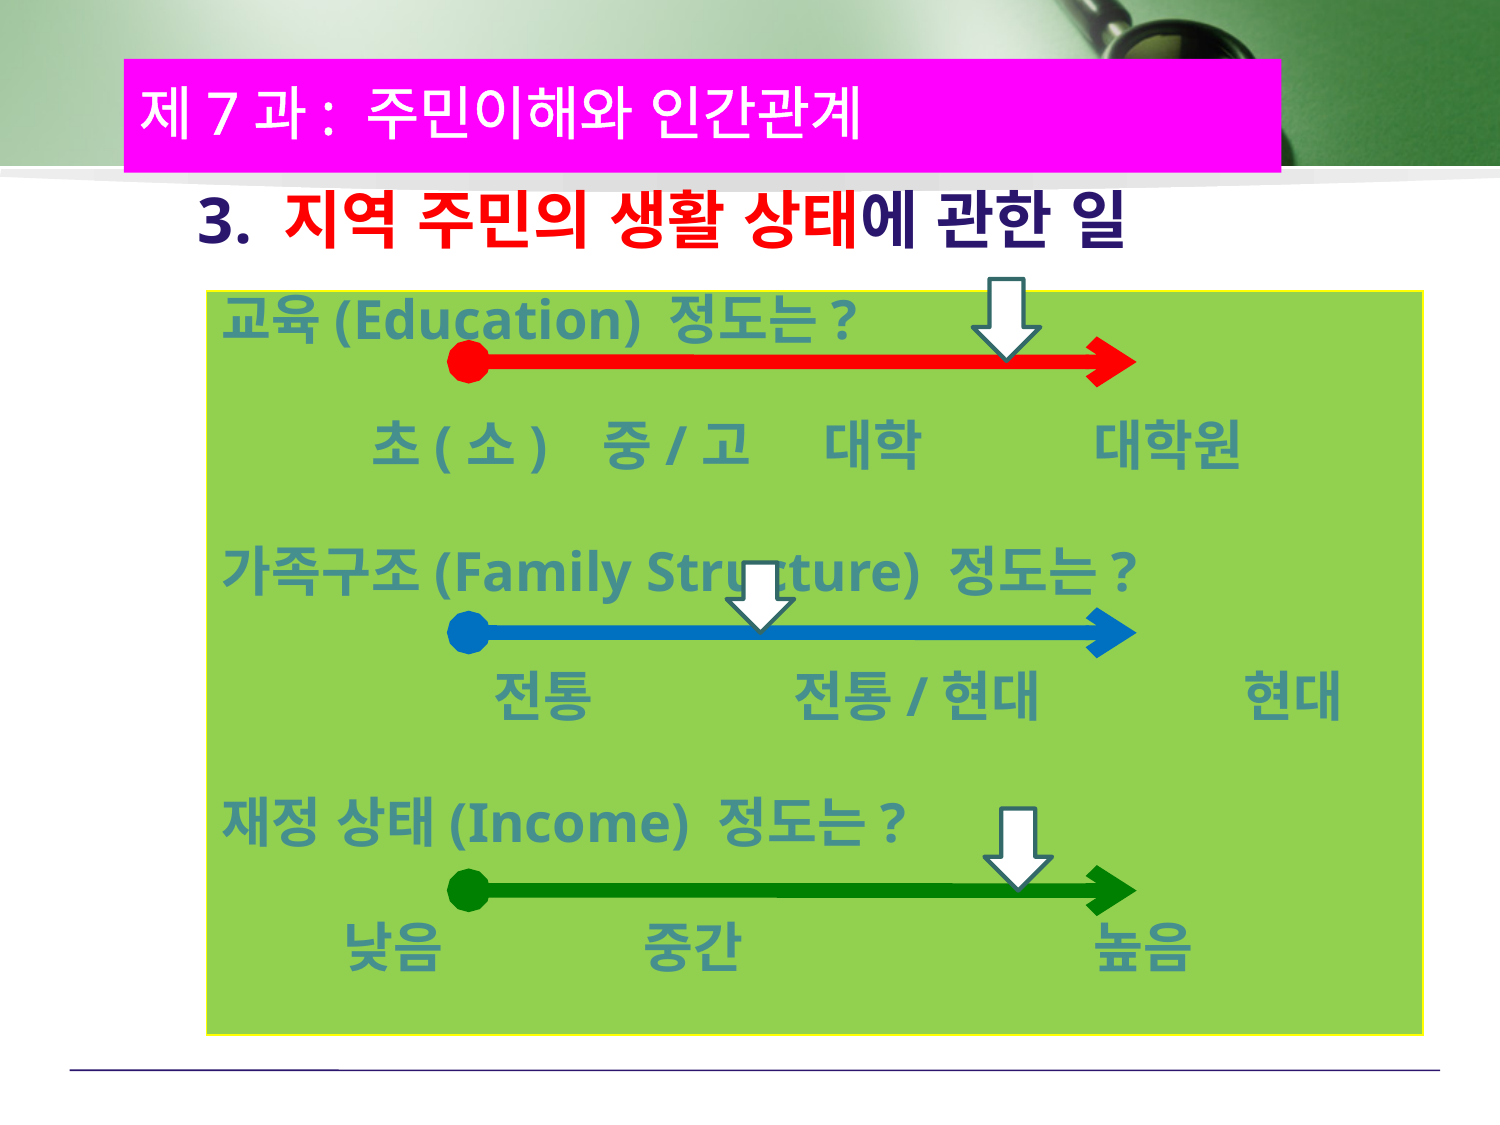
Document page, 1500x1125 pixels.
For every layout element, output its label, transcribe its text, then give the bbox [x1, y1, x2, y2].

title 3. 지역 주민의 생활 상태에 관한 일 [182, 172, 1412, 265]
list 교육(Education) 정도는? 초(소) 중/고 대학 대학원 가족구조(Family Structure) 정도는? 전통 전통/현대 현대 재정 상태(Income) 정도는? 낮음 중간 높음 [206, 290, 1424, 1036]
text_box 제7과: 주민이해와 인간관계 [123, 58, 1282, 173]
text_box [724, 560, 797, 630]
picture [0, 0, 1500, 166]
text_box [970, 276, 1043, 360]
text_box [982, 806, 1055, 888]
